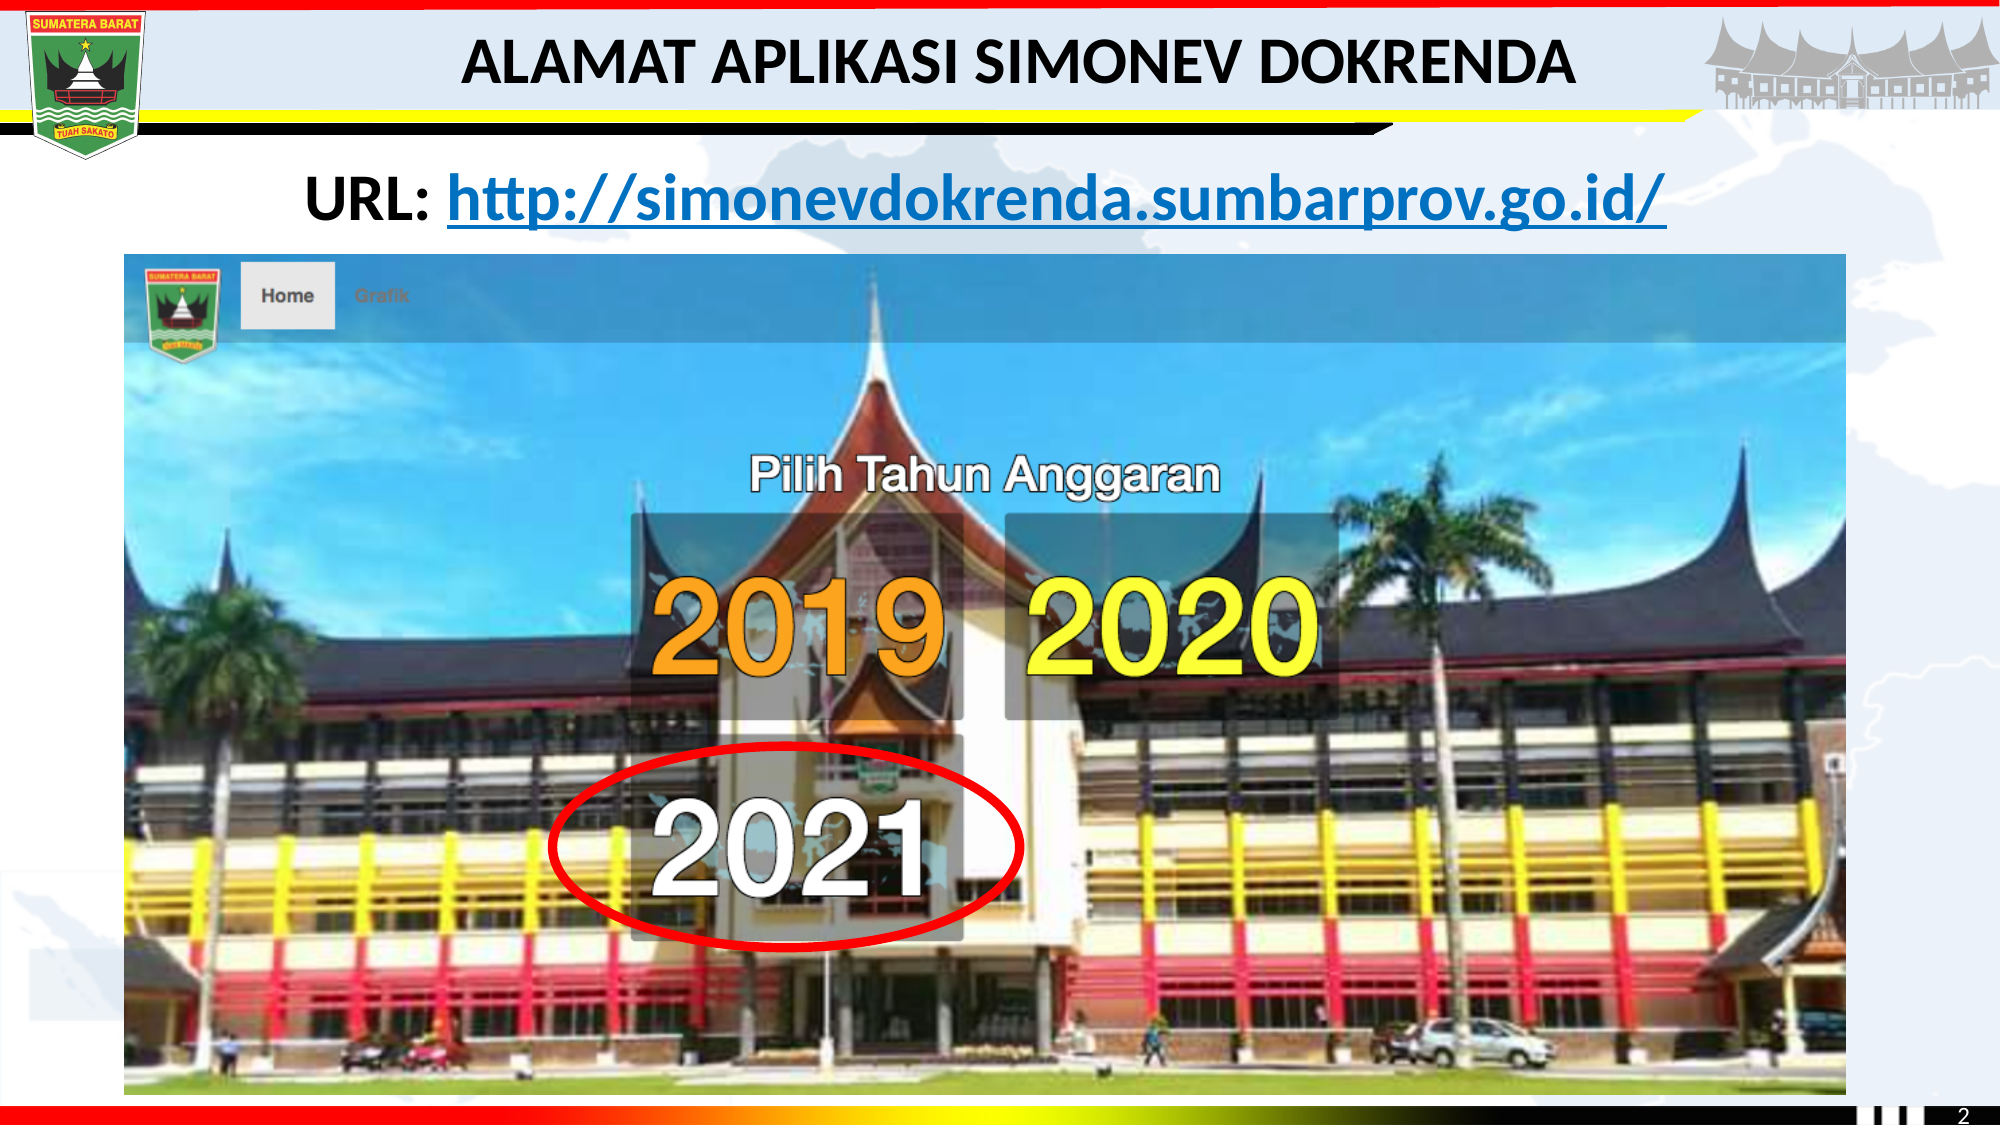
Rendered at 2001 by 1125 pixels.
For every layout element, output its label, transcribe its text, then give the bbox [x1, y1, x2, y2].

text_box URL: http://simonevdokrenda.sumbarprov.go.id/ [124, 160, 1848, 241]
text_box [0, 0, 2000, 160]
slide_number 2 [1535, 1084, 1985, 1106]
picture [0, 1106, 2000, 1125]
picture [123, 254, 1846, 1095]
